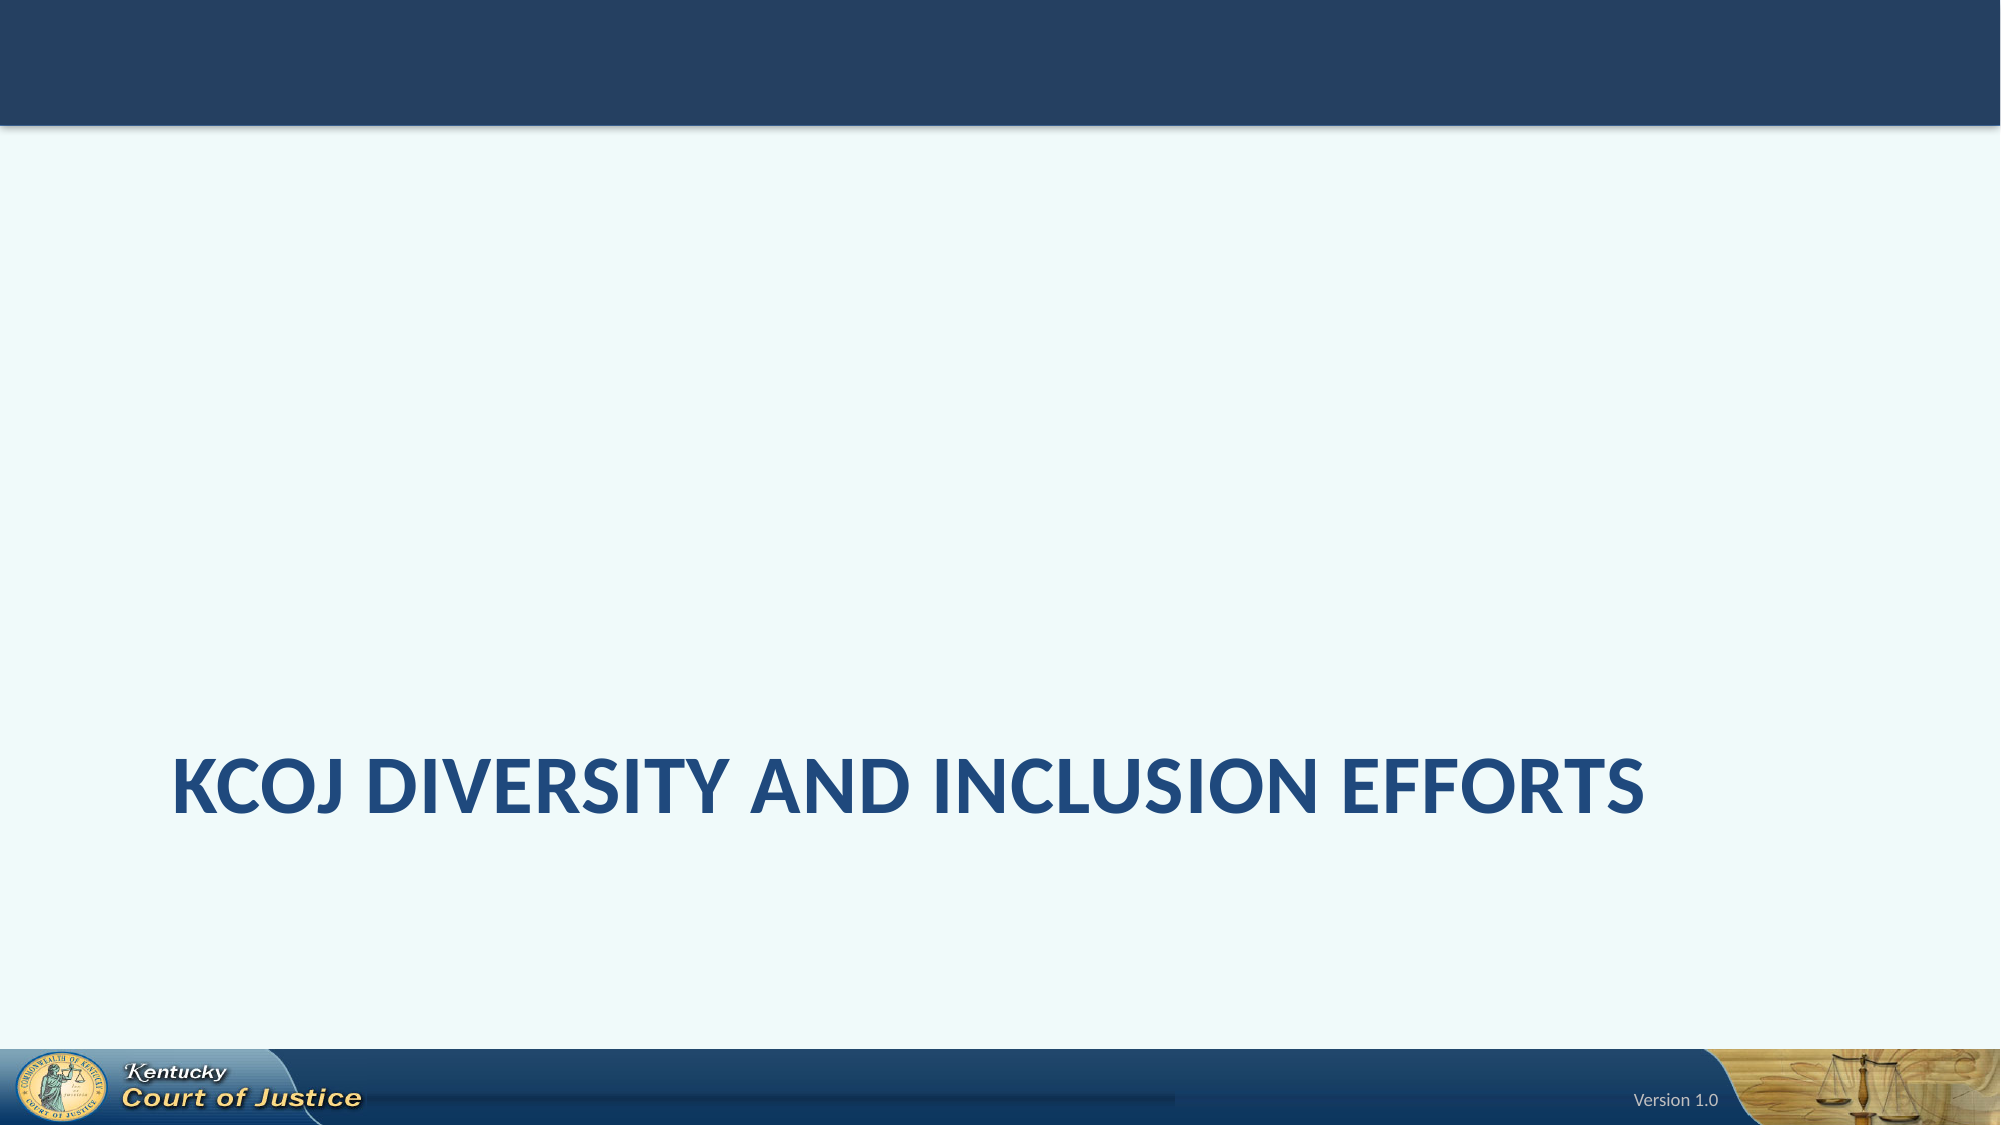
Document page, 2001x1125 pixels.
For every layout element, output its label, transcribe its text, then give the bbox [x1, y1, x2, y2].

picture [0, 1049, 2000, 1125]
title KCOJ Diversity and Inclusion Efforts [157, 722, 1858, 947]
